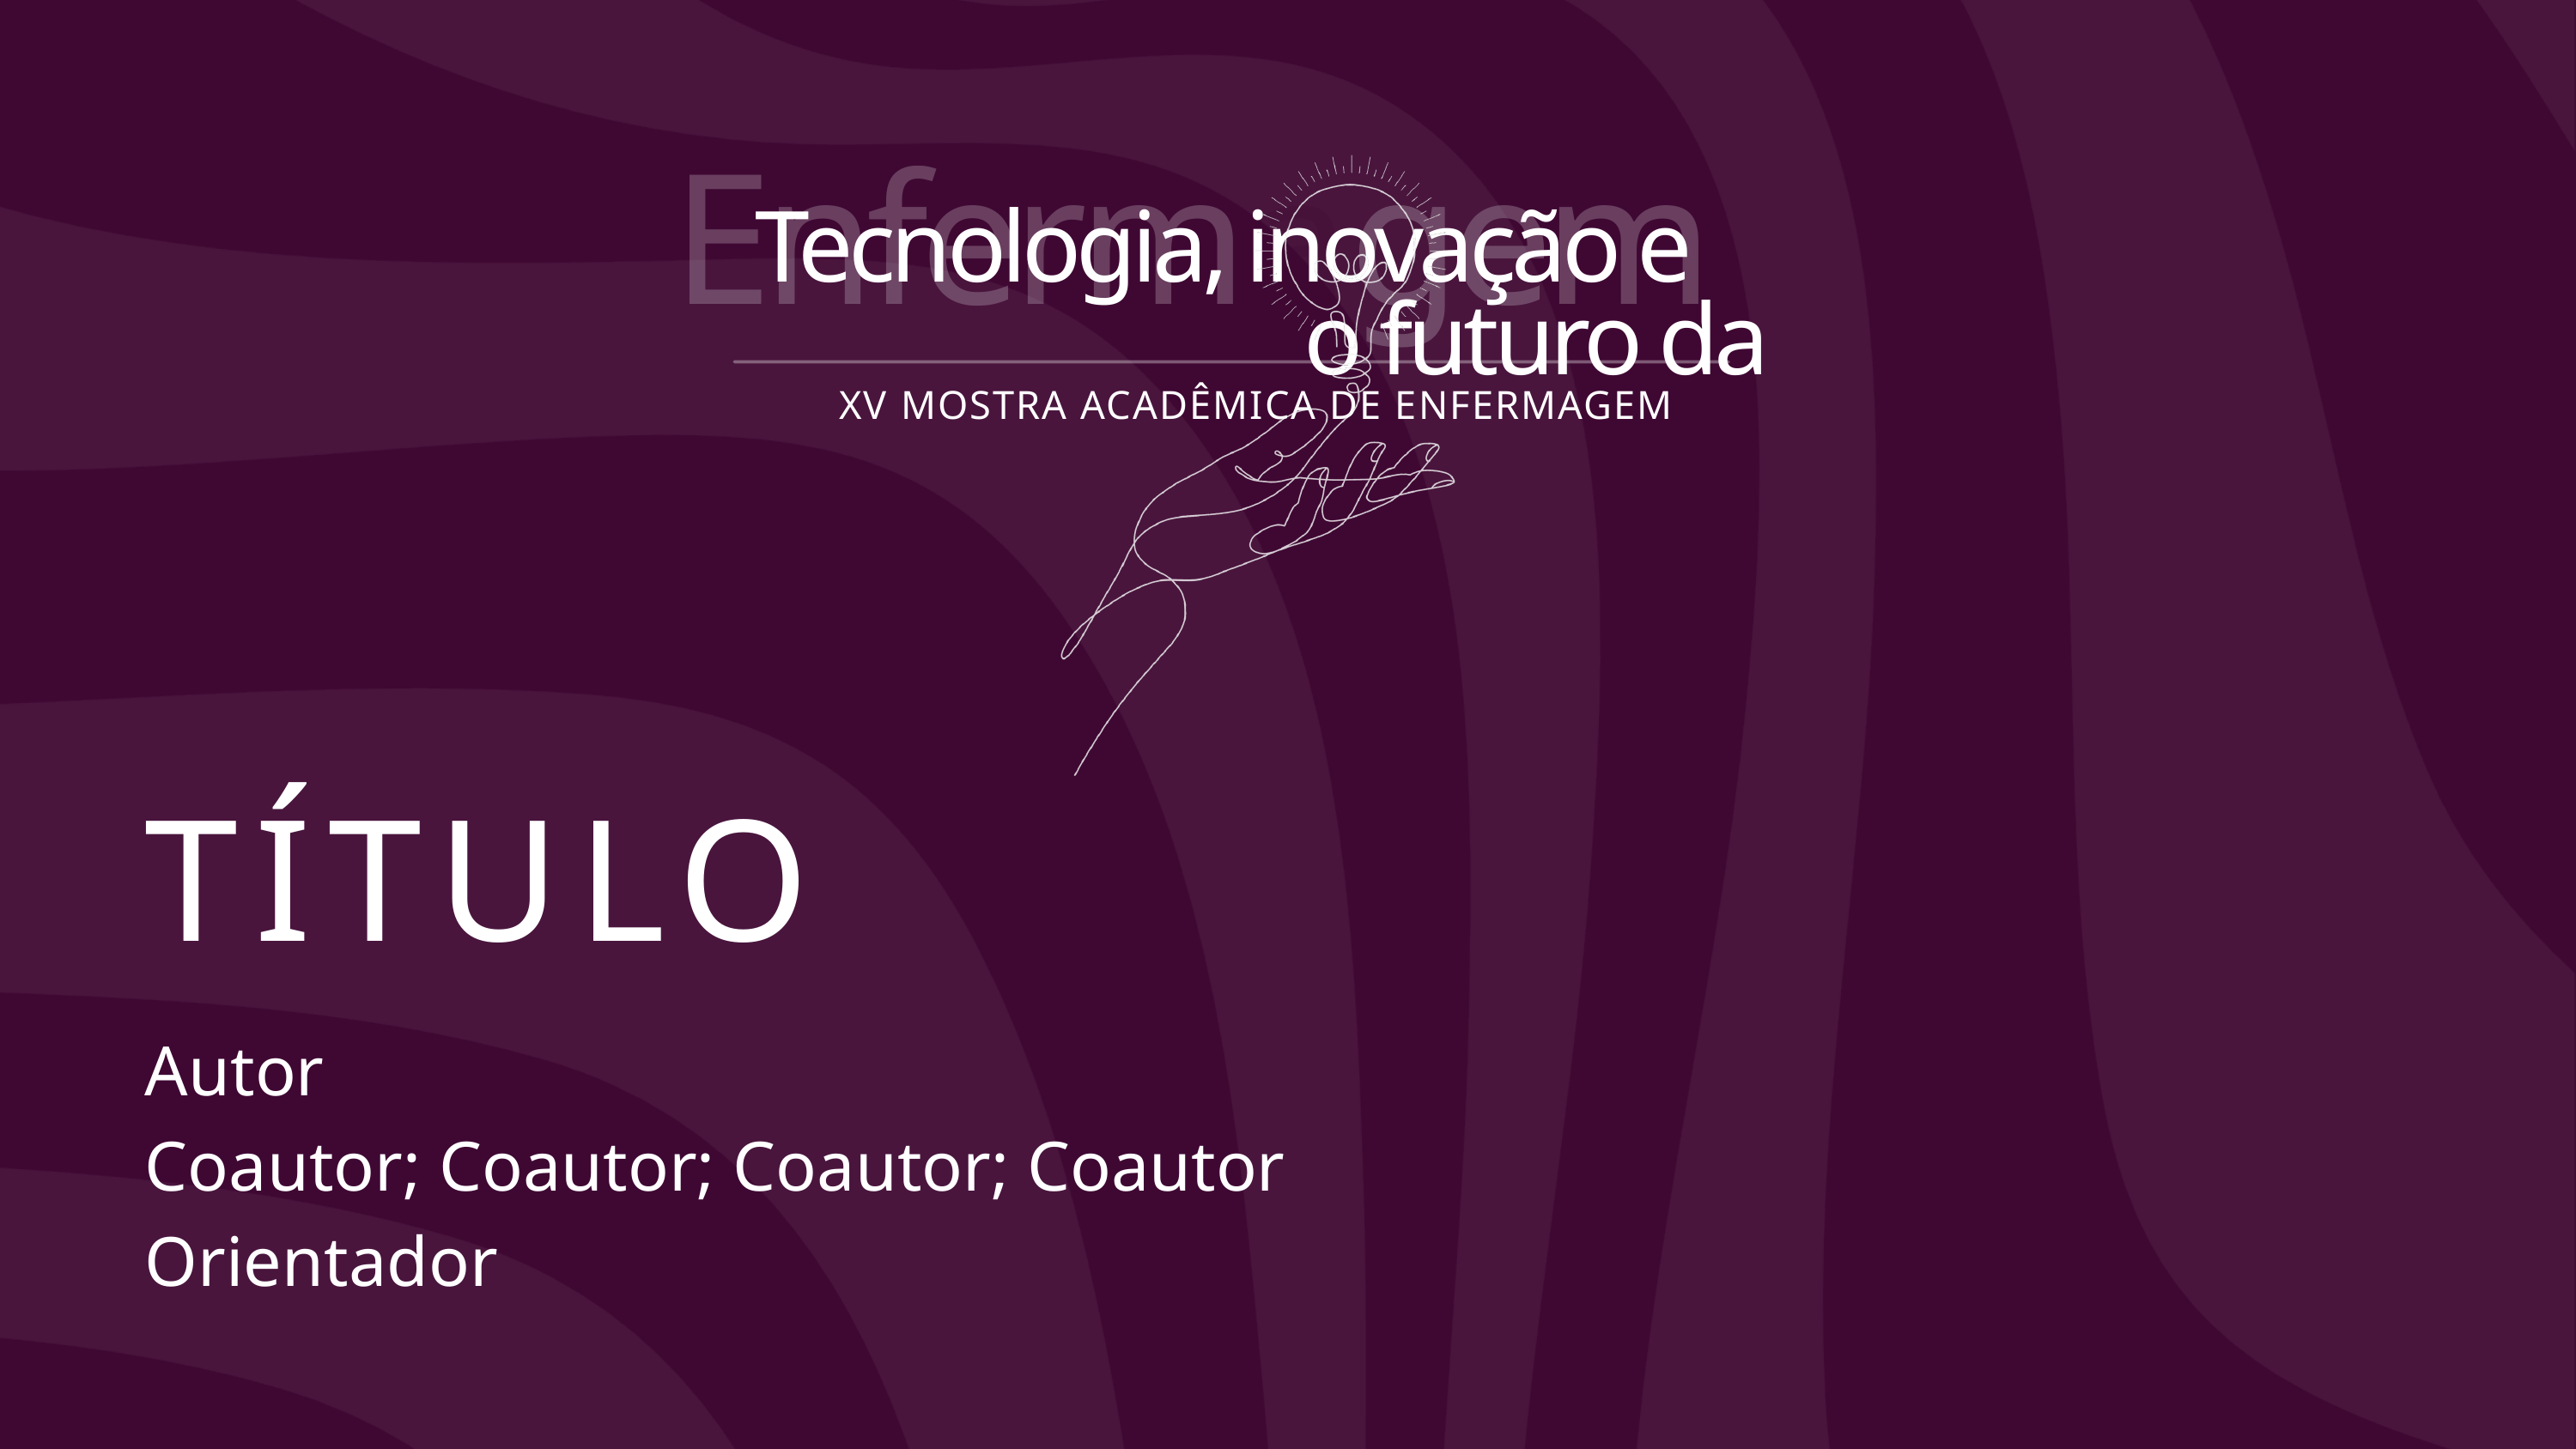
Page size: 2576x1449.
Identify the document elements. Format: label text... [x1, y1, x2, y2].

text_box [0, 0, 2576, 1449]
text_box Autor Coautor; Coautor; Coautor; Coautor Orientador [144, 1014, 2432, 1300]
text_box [671, 144, 1791, 826]
text_box TÍTULO [144, 823, 2432, 975]
